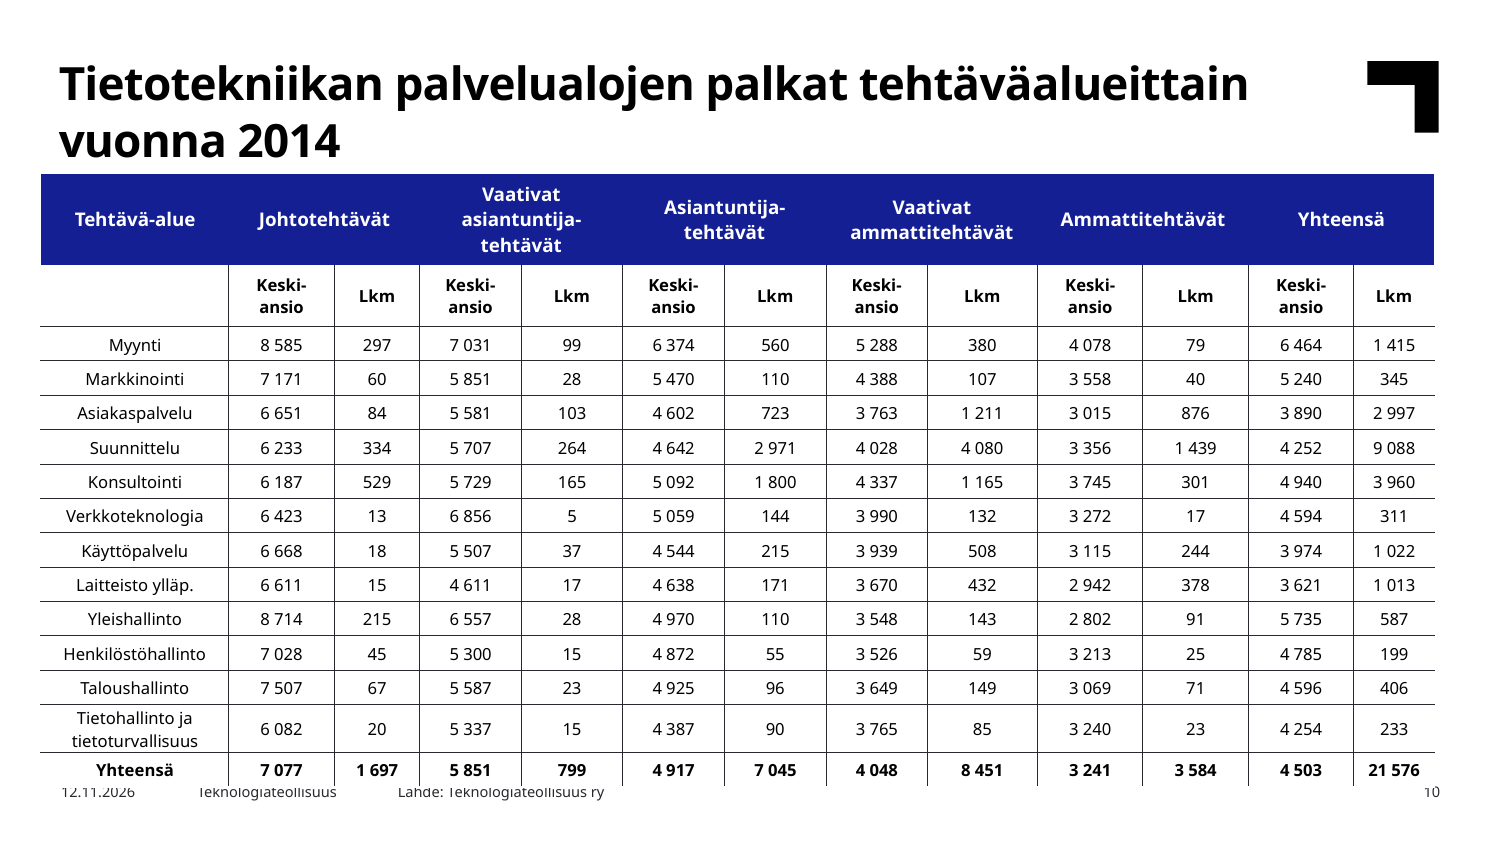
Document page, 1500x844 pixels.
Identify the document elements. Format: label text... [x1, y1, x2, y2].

table_cell 5 288 [827, 327, 927, 360]
table_cell Keski- ansio [229, 265, 334, 326]
table_cell 17 [1143, 499, 1248, 532]
table_header Johtotehtävät [229, 174, 420, 265]
table_cell Lkm [522, 265, 622, 326]
table_cell 5 735 [1249, 602, 1353, 635]
table_cell 28 [522, 602, 622, 635]
table_cell 3 241 [1038, 753, 1142, 786]
table_cell 5 300 [420, 636, 521, 670]
table_cell 4 872 [623, 636, 724, 670]
table_cell 4 387 [623, 705, 724, 752]
list Lähde: Teknologiateollisuus ry [382, 788, 871, 803]
table_cell 301 [1143, 465, 1248, 498]
table_cell 165 [522, 465, 622, 498]
table_cell 149 [928, 671, 1037, 704]
table_cell 107 [928, 361, 1037, 395]
table_cell 15 [335, 568, 419, 601]
table_cell 3 765 [827, 705, 927, 752]
table_cell 1 415 [1354, 327, 1434, 360]
table_cell 23 [1143, 705, 1248, 752]
table_cell Lkm [928, 265, 1037, 326]
table_cell 4 544 [623, 533, 724, 567]
table_cell 79 [1143, 327, 1248, 360]
table_cell 3 548 [827, 602, 927, 635]
table_cell 876 [1143, 396, 1248, 429]
table_cell 297 [335, 327, 419, 360]
table_cell 380 [928, 327, 1037, 360]
table_cell 5 059 [623, 499, 724, 532]
table_cell 8 585 [229, 327, 334, 360]
table_cell 4 925 [623, 671, 724, 704]
table_cell 18 [335, 533, 419, 567]
table_cell 2 942 [1038, 568, 1142, 601]
table_cell 8 714 [229, 602, 334, 635]
table_cell Suunnittelu [42, 430, 228, 464]
table_cell 1 013 [1354, 568, 1434, 601]
table_cell 9 088 [1354, 430, 1434, 464]
table_cell 3 115 [1038, 533, 1142, 567]
table_cell 5 092 [623, 465, 724, 498]
table_cell 7 507 [229, 671, 334, 704]
table_cell Yleishallinto [42, 602, 228, 635]
table_cell 5 470 [623, 361, 724, 395]
table_cell Keski- ansio [827, 265, 927, 326]
table_cell 3 069 [1038, 671, 1142, 704]
table_cell 233 [1354, 705, 1434, 752]
table_cell 6 668 [229, 533, 334, 567]
table_cell Lkm [1354, 265, 1434, 326]
table_cell 4 594 [1249, 499, 1353, 532]
table_cell 2 802 [1038, 602, 1142, 635]
table_cell 5 [522, 499, 622, 532]
table_cell 6 423 [229, 499, 334, 532]
table_cell 91 [1143, 602, 1248, 635]
table_cell 6 611 [229, 568, 334, 601]
table_cell 4 388 [827, 361, 927, 395]
table_cell 28 [522, 361, 622, 395]
table_cell Yhteensä [42, 753, 228, 786]
table_cell Lkm [335, 265, 419, 326]
table_cell 4 785 [1249, 636, 1353, 670]
table_cell 345 [1354, 361, 1434, 395]
table_cell 5 337 [420, 705, 521, 752]
table_cell 13 [335, 499, 419, 532]
table_cell 3 621 [1249, 568, 1353, 601]
table_cell 7 171 [229, 361, 334, 395]
table_cell 5 240 [1249, 361, 1353, 395]
table_cell 37 [522, 533, 622, 567]
table_cell 264 [522, 430, 622, 464]
table_cell Konsultointi [42, 465, 228, 498]
table_cell 5 707 [420, 430, 521, 464]
slide_number 10 [1313, 775, 1456, 803]
table_cell 432 [928, 568, 1037, 601]
table_header Yhteensä [1248, 174, 1434, 265]
table_cell 3 526 [827, 636, 927, 670]
table_cell 1 800 [725, 465, 826, 498]
table_cell 3 670 [827, 568, 927, 601]
table_cell 4 503 [1249, 753, 1353, 786]
table_cell 15 [522, 636, 622, 670]
table_cell 560 [725, 327, 826, 360]
table_cell 103 [522, 396, 622, 429]
table_cell 5 581 [420, 396, 521, 429]
table_cell 6 082 [229, 705, 334, 752]
table_cell 85 [928, 705, 1037, 752]
table_cell 6 233 [229, 430, 334, 464]
table_cell Keski- ansio [1038, 265, 1142, 326]
table_cell 4 917 [623, 753, 724, 786]
table_cell Lkm [1143, 265, 1248, 326]
table_cell 171 [725, 568, 826, 601]
table_cell Keski- ansio [623, 265, 724, 326]
table_cell 55 [725, 636, 826, 670]
table_cell 3 584 [1143, 753, 1248, 786]
table_cell 99 [522, 327, 622, 360]
table_cell 4 048 [827, 753, 927, 786]
table_cell 4 028 [827, 430, 927, 464]
table_cell 60 [335, 361, 419, 395]
table_cell 7 028 [229, 636, 334, 670]
table_cell 4 254 [1249, 705, 1353, 752]
table_cell 17 [522, 568, 622, 601]
table_cell [42, 265, 228, 326]
table_cell 4 252 [1249, 430, 1353, 464]
table_cell Keski- ansio [420, 265, 521, 326]
table_cell 20 [335, 705, 419, 752]
table_cell 4 080 [928, 430, 1037, 464]
table_cell 1 165 [928, 465, 1037, 498]
table_cell 40 [1143, 361, 1248, 395]
table_cell 23 [522, 671, 622, 704]
table_cell Markkinointi [42, 361, 228, 395]
table_cell 7 031 [420, 327, 521, 360]
table_cell Taloushallinto [42, 671, 228, 704]
table_cell 3 939 [827, 533, 927, 567]
table_cell 3 213 [1038, 636, 1142, 670]
table_cell 3 960 [1354, 465, 1434, 498]
list Tietotekniikan palvelualojen palkat tehtäväalueittain vuonna 2014 [41, 46, 1353, 174]
table_cell 529 [335, 465, 419, 498]
table_cell 508 [928, 533, 1037, 567]
table_cell 215 [335, 602, 419, 635]
table_cell 84 [335, 396, 419, 429]
table_cell 6 856 [420, 499, 521, 532]
table_cell Myynti [42, 327, 228, 360]
table_cell 2 971 [725, 430, 826, 464]
table_cell 378 [1143, 568, 1248, 601]
table_cell 4 611 [420, 568, 521, 601]
table_cell 3 990 [827, 499, 927, 532]
table_cell 3 745 [1038, 465, 1142, 498]
table_cell 1 439 [1143, 430, 1248, 464]
table_cell 110 [725, 361, 826, 395]
table_cell 4 078 [1038, 327, 1142, 360]
table_cell 6 374 [623, 327, 724, 360]
table_cell 244 [1143, 533, 1248, 567]
table_cell 21 576 [1354, 753, 1434, 786]
table_cell 144 [725, 499, 826, 532]
table_cell 3 015 [1038, 396, 1142, 429]
table_cell 143 [928, 602, 1037, 635]
table_cell 406 [1354, 671, 1434, 704]
table_cell 3 272 [1038, 499, 1142, 532]
table_cell 110 [725, 602, 826, 635]
table_cell 723 [725, 396, 826, 429]
table_cell 4 638 [623, 568, 724, 601]
table_cell 215 [725, 533, 826, 567]
table_cell 1 697 [335, 753, 419, 786]
footer Teknologiateollisuus [182, 788, 382, 803]
table_cell 3 890 [1249, 396, 1353, 429]
table_cell 15 [522, 705, 622, 752]
table_cell 3 558 [1038, 361, 1142, 395]
table_cell Käyttöpalvelu [42, 533, 228, 567]
table_cell Tietohallinto ja tietoturvallisuus [42, 705, 228, 752]
table_cell 45 [335, 636, 419, 670]
table_cell 59 [928, 636, 1037, 670]
table_cell Verkkoteknologia [42, 499, 228, 532]
table_cell 1 022 [1354, 533, 1434, 567]
table_cell 67 [335, 671, 419, 704]
table_header Tehtävä-alue [41, 174, 229, 265]
table_cell 3 974 [1249, 533, 1353, 567]
table_cell Asiakaspalvelu [42, 396, 228, 429]
table_cell 334 [335, 430, 419, 464]
table_cell 3 240 [1038, 705, 1142, 752]
table_header Asiantuntija- tehtävät [623, 174, 827, 265]
table_cell 5 507 [420, 533, 521, 567]
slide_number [46, 788, 182, 803]
table_cell 4 970 [623, 602, 724, 635]
table_cell 3 763 [827, 396, 927, 429]
table_cell Keski- ansio [1249, 265, 1353, 326]
table_cell 2 997 [1354, 396, 1434, 429]
table_cell 5 851 [420, 753, 521, 786]
table_cell 6 651 [229, 396, 334, 429]
table_cell 4 337 [827, 465, 927, 498]
table_cell 1 211 [928, 396, 1037, 429]
table_cell 96 [725, 671, 826, 704]
table_header Vaativat ammattitehtävät [827, 174, 1037, 265]
table_cell 25 [1143, 636, 1248, 670]
table_cell 6 187 [229, 465, 334, 498]
table_cell 90 [725, 705, 826, 752]
table_cell 799 [522, 753, 622, 786]
table_cell Laitteisto ylläp. [42, 568, 228, 601]
table_cell 587 [1354, 602, 1434, 635]
table_cell 7 077 [229, 753, 334, 786]
table_cell 4 642 [623, 430, 724, 464]
table_cell 4 940 [1249, 465, 1353, 498]
table_cell 6 557 [420, 602, 521, 635]
table_cell 5 587 [420, 671, 521, 704]
table_cell 7 045 [725, 753, 826, 786]
table_cell Henkilöstöhallinto [42, 636, 228, 670]
table_cell 4 602 [623, 396, 724, 429]
table_cell Lkm [725, 265, 826, 326]
table_cell 5 851 [420, 361, 521, 395]
table_cell 132 [928, 499, 1037, 532]
table_cell 71 [1143, 671, 1248, 704]
table_cell 311 [1354, 499, 1434, 532]
table_header Ammattitehtävät [1037, 174, 1248, 265]
table_cell 5 729 [420, 465, 521, 498]
table_cell 3 356 [1038, 430, 1142, 464]
table_cell 3 649 [827, 671, 927, 704]
table_cell 8 451 [928, 753, 1037, 786]
table_cell 4 596 [1249, 671, 1353, 704]
table_cell 199 [1354, 636, 1434, 670]
table_header Vaativat asiantuntija- tehtävät [420, 174, 623, 265]
table_cell 6 464 [1249, 327, 1353, 360]
